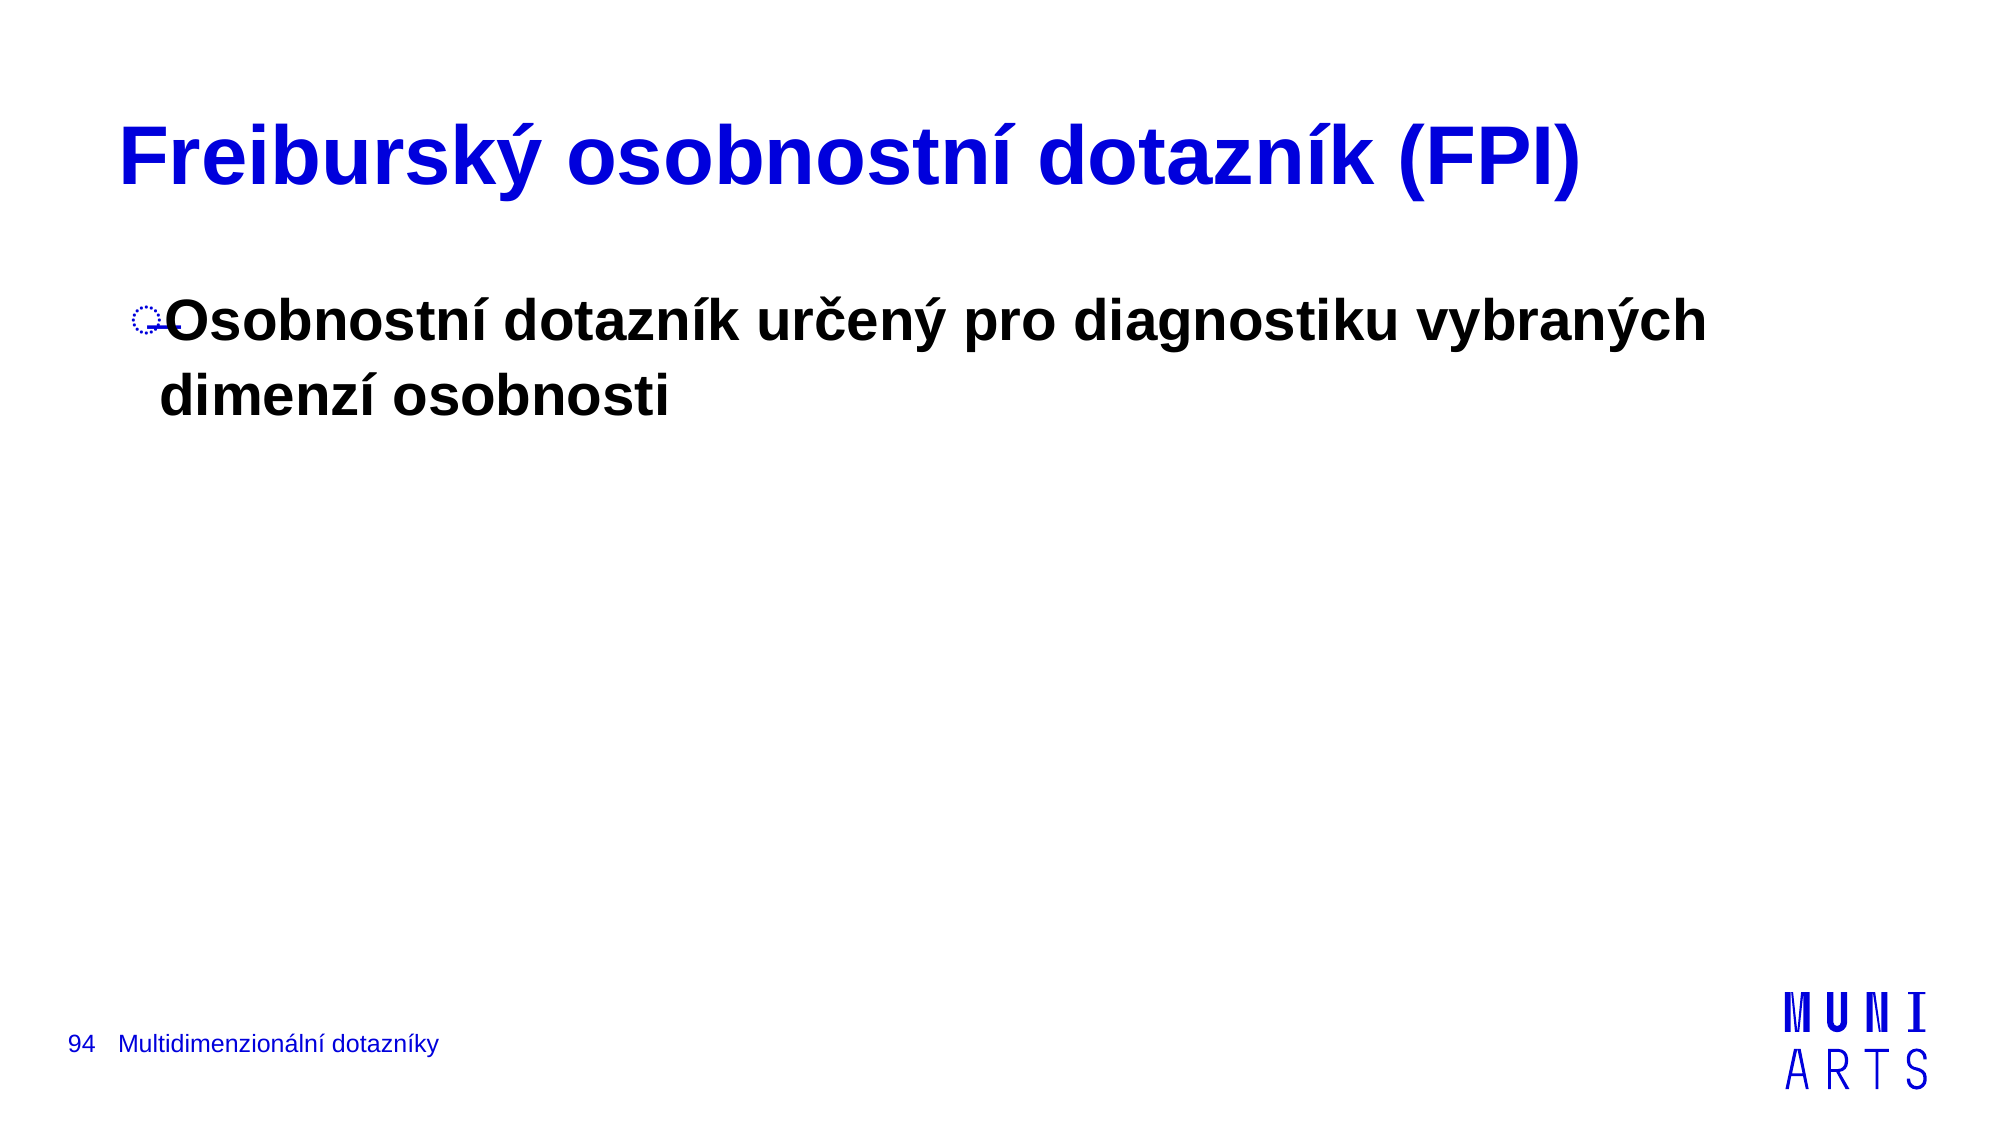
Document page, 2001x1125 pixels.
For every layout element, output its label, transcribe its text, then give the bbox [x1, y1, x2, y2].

list Osobnostní dotazník určený pro diagnostiku vybraných dimenzí osobnosti [118, 277, 1883, 957]
title Freiburský osobnostní dotazník (FPI) [118, 118, 1883, 193]
slide_number 94 [67, 1021, 110, 1063]
footer Multidimenzionální dotazníky [118, 1021, 1418, 1063]
